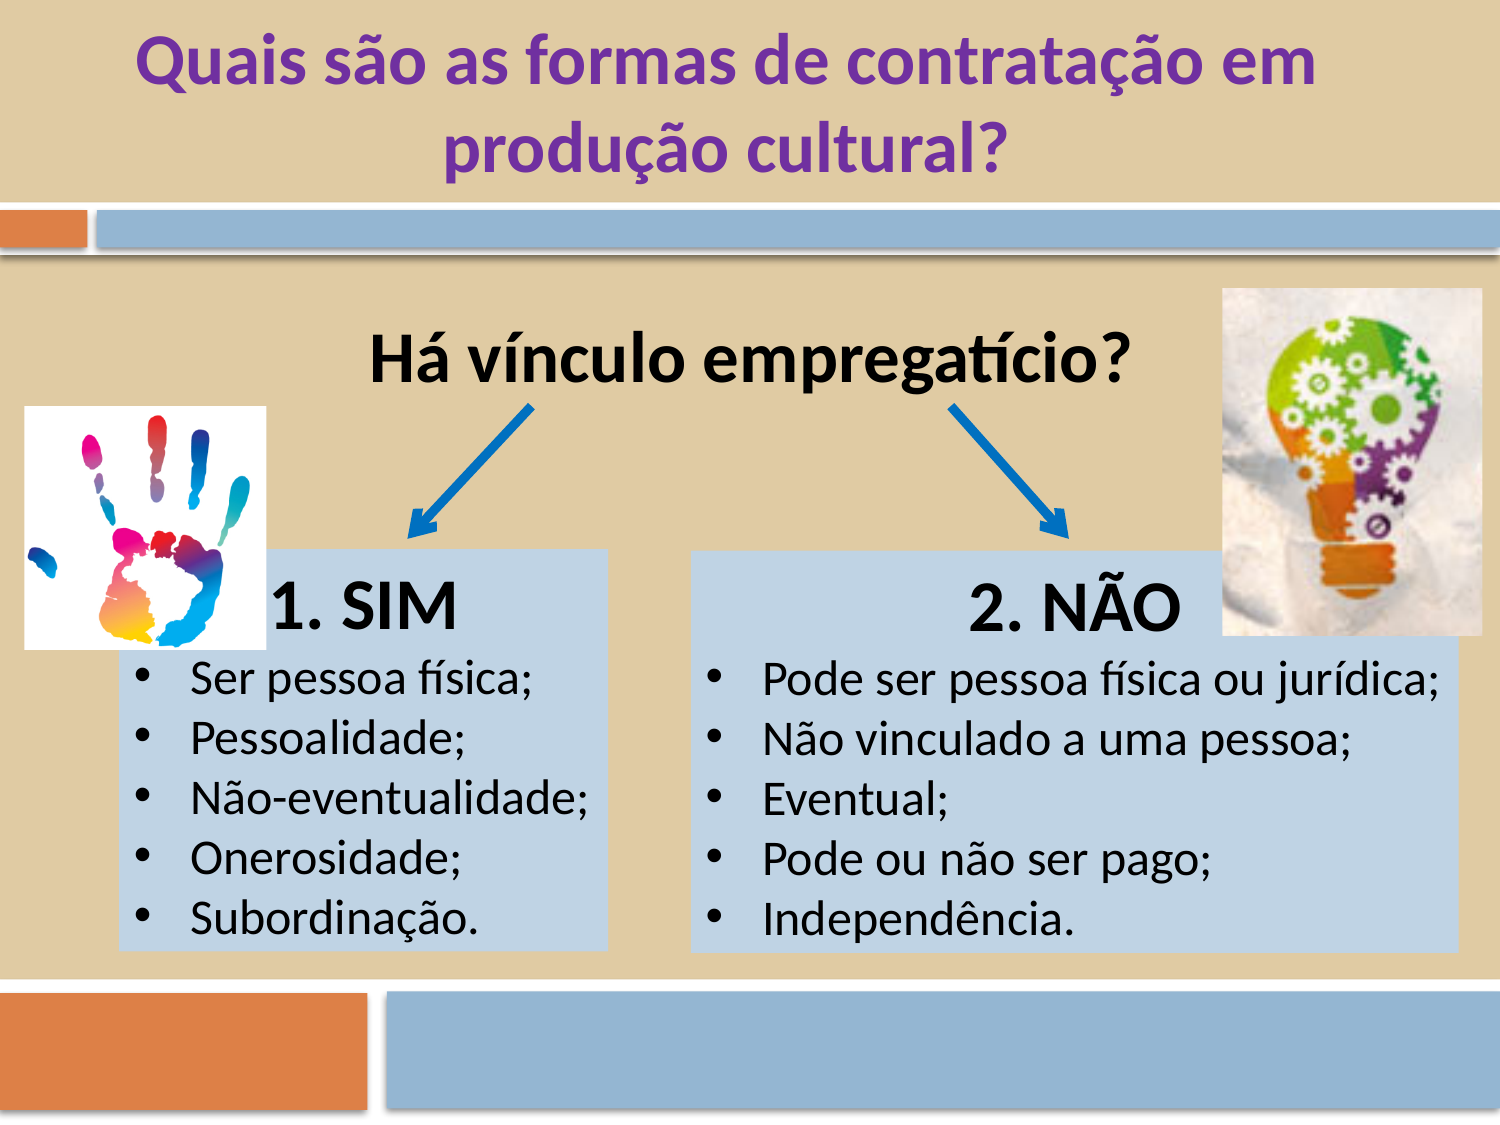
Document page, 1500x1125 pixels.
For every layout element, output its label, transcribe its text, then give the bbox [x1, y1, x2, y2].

text_box Quais são as formas de contratação em produção cultural? [46, 4, 1407, 195]
text_box 2. NÃO Pode ser pessoa física ou jurídica; Não vinculado a uma pessoa; Eventual; Pode ou não ser pago; Independência. [690, 550, 1459, 953]
picture [1222, 287, 1483, 637]
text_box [950, 405, 1070, 540]
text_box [407, 405, 532, 540]
text_box Há vínculo empregatício? [71, 302, 1216, 405]
text_box 1. SIM Ser pessoa física; Pessoalidade; Não-eventualidade; Onerosidade; Subordinação. [119, 549, 609, 952]
picture [24, 405, 267, 650]
